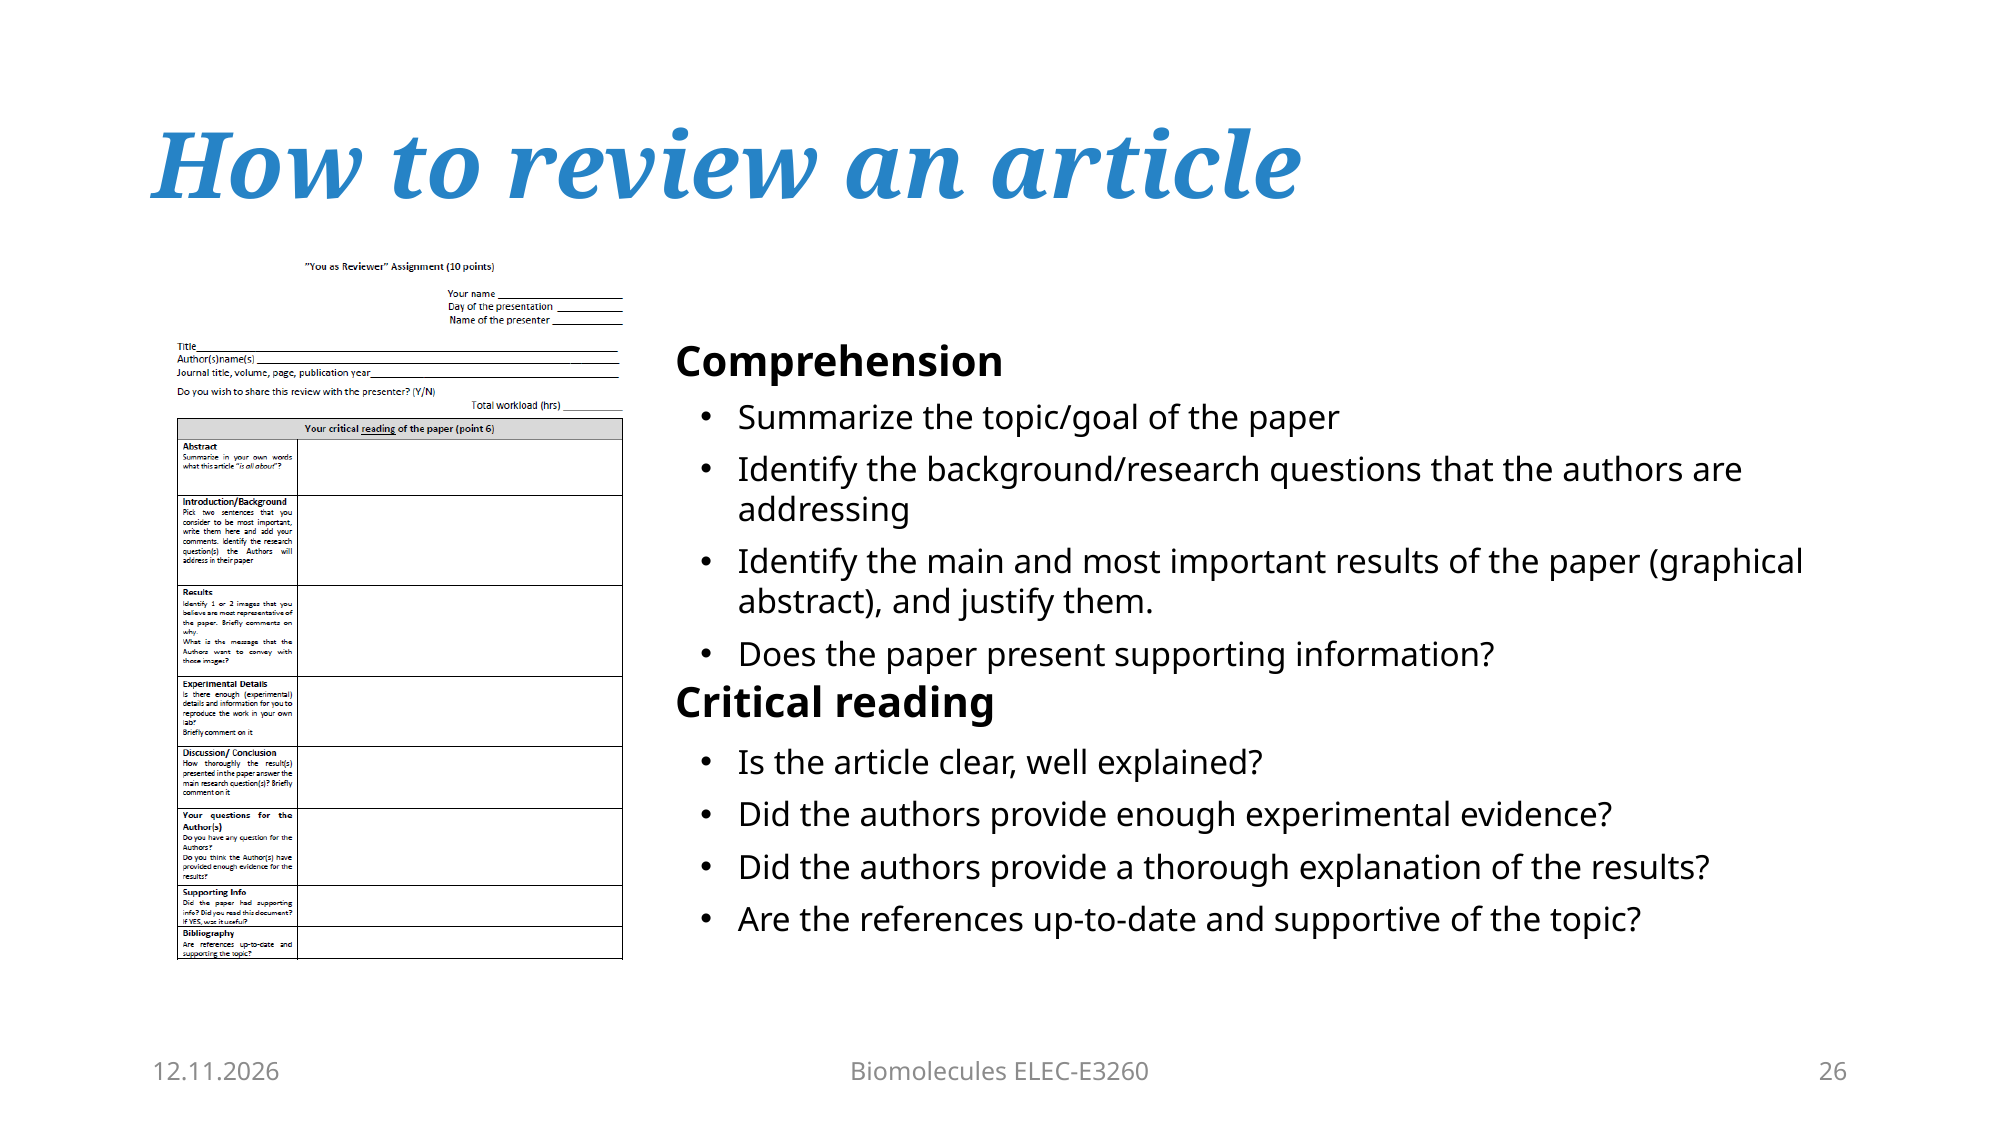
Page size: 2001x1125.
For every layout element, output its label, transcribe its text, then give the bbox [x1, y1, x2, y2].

picture [134, 256, 663, 990]
text_box Critical reading [663, 674, 1200, 766]
text_box Summarize the topic/goal of the paper Identify the background/research questions that the authors are addressing Identify the main and most important results of the paper (graphical abstract), and justify them. Does the paper present supporting information? [685, 388, 1878, 644]
text_box Comprehension [663, 332, 1200, 424]
slide_number 26 [1412, 1042, 1863, 1103]
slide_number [137, 1042, 588, 1103]
title How to review an article [137, 59, 2000, 278]
text_box Is the article clear, well explained? Did the authors provide enough experimental evidence? Did the authors provide a thorough explanation of the results? Are the references up-to-date and supportive of the topic? [685, 733, 1921, 961]
footer Biomolecules ELEC-E3260 [662, 1042, 1338, 1103]
